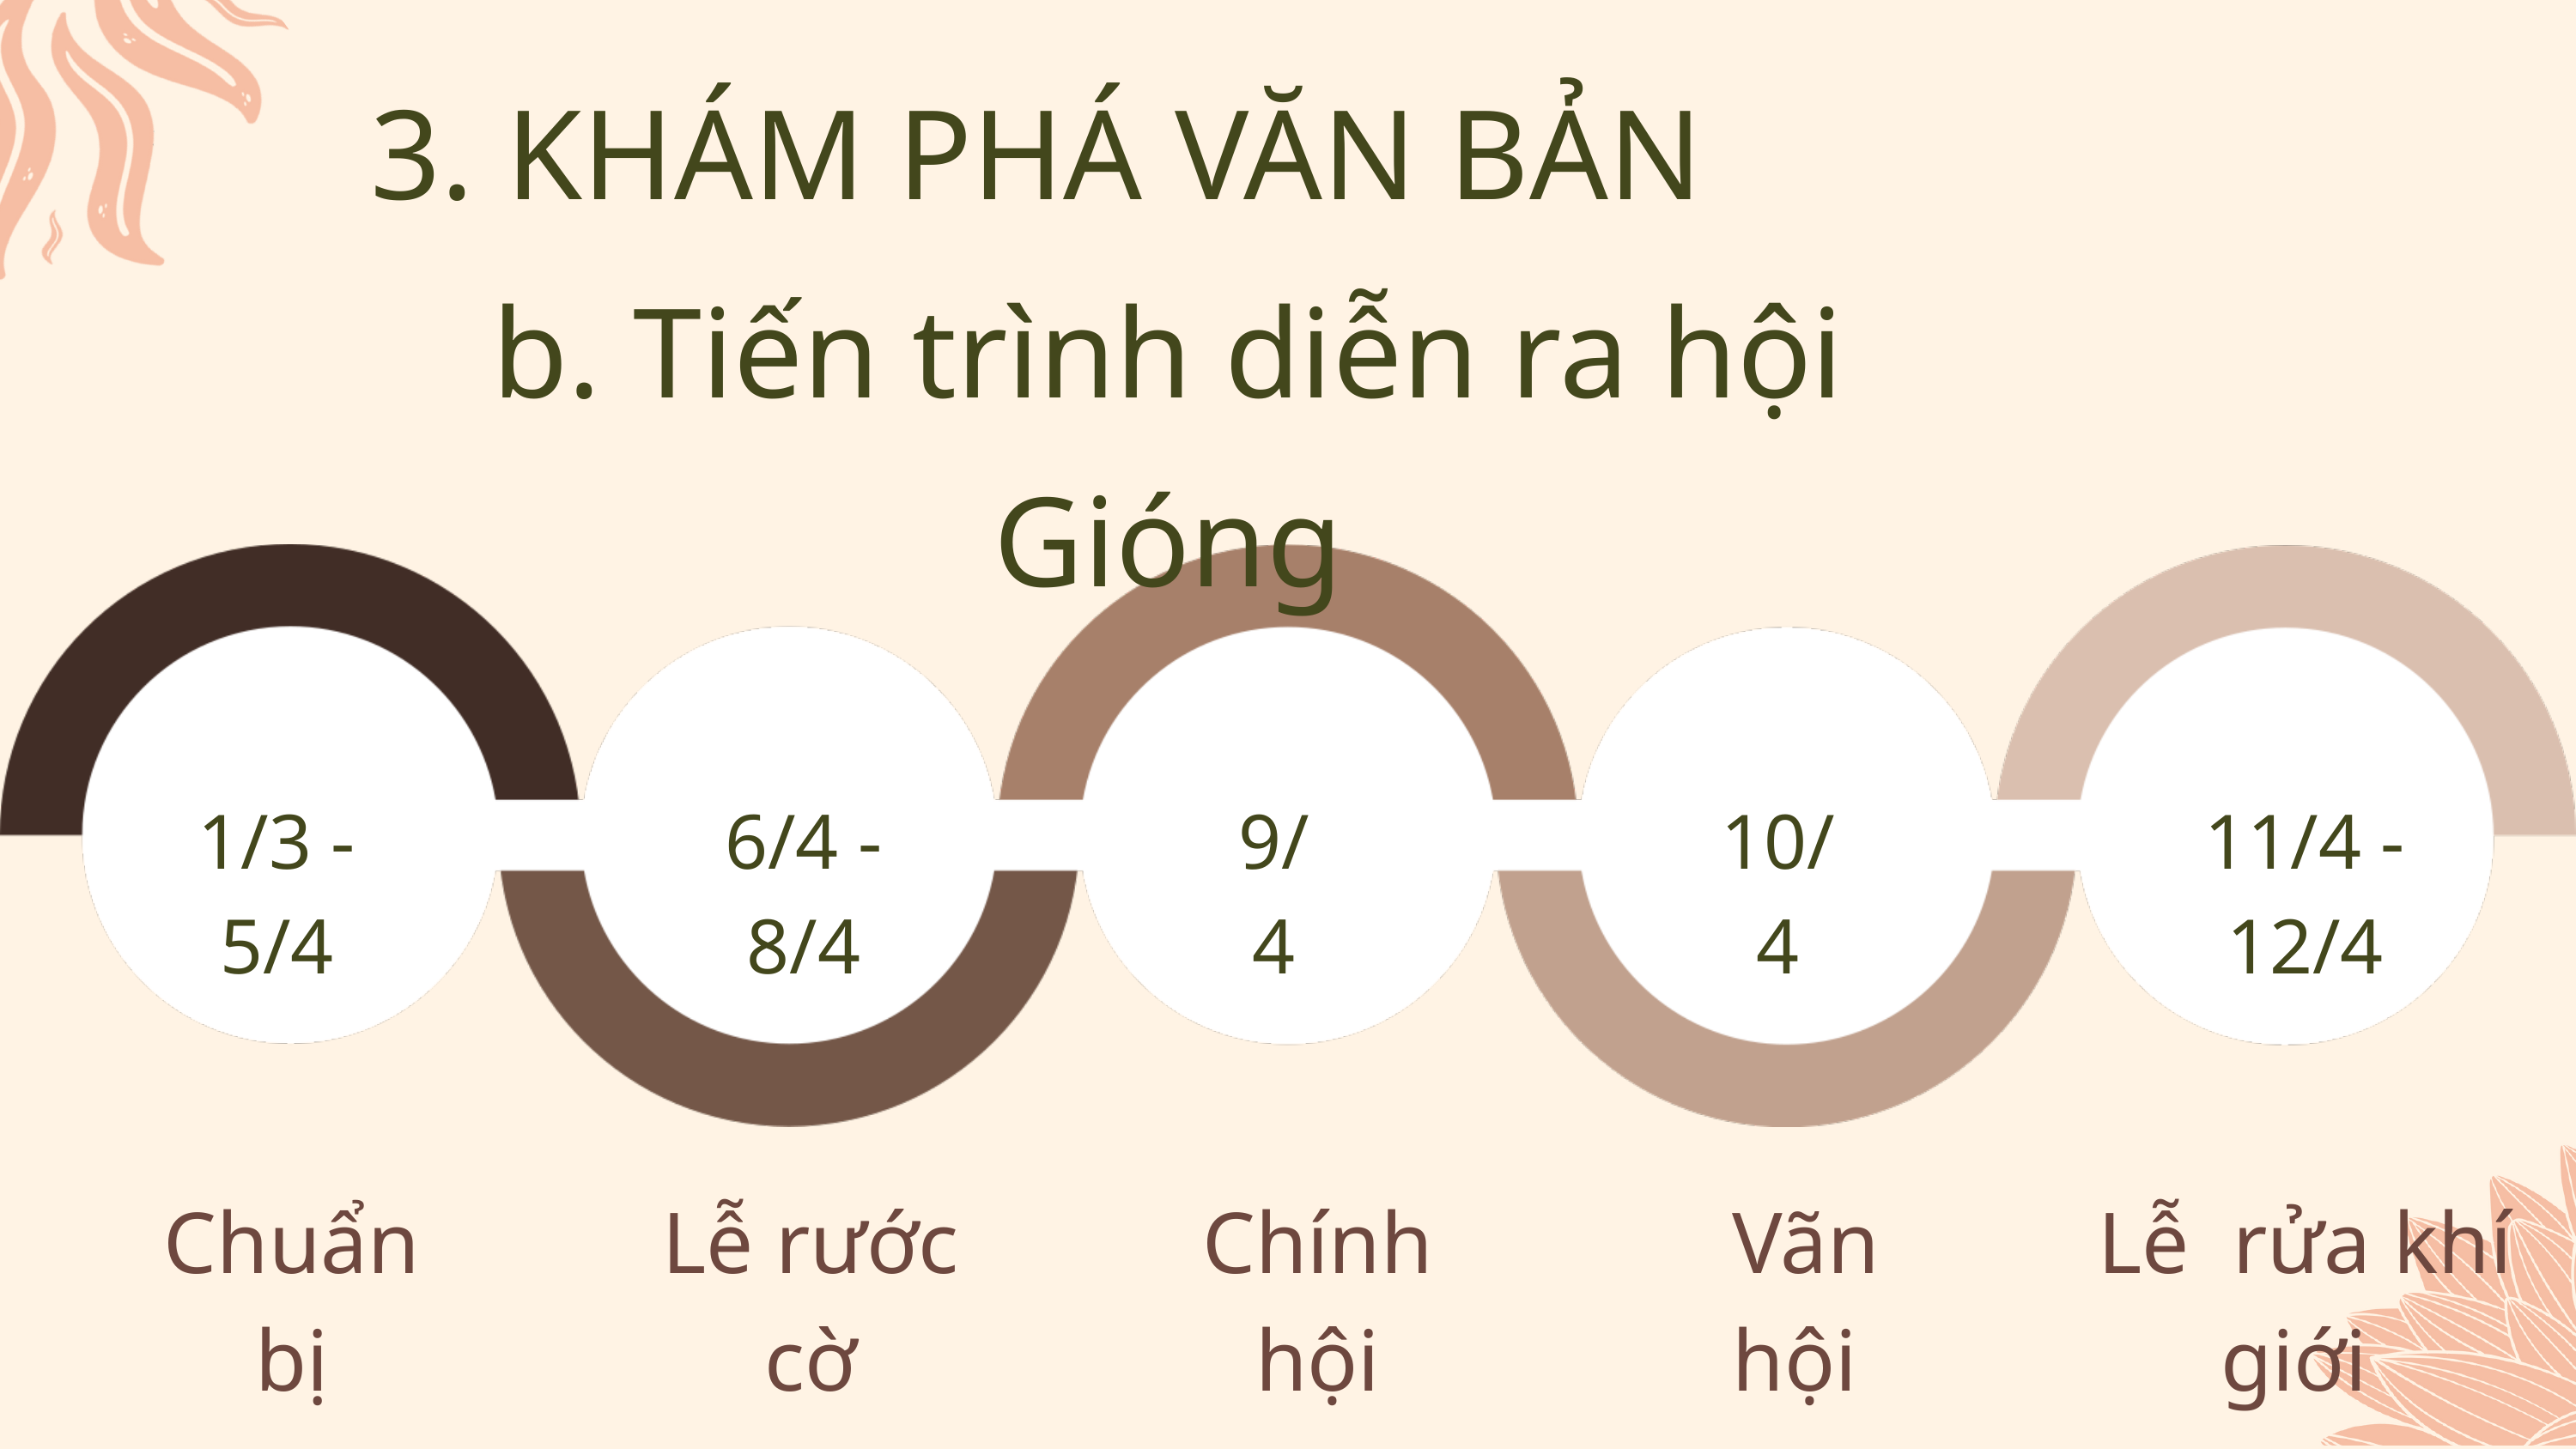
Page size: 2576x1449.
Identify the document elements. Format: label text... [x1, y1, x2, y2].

text_box Chính hội [1143, 1173, 1492, 1409]
text_box Vãn hội [1669, 1173, 1942, 1409]
text_box Chuẩn bị [144, 1173, 439, 1409]
picture [0, 0, 293, 354]
text_box Lễ rước cờ [608, 1173, 1013, 1409]
text_box Lễ rửa khí giới [2045, 1173, 2309, 1409]
text_box b. Tiến trình diễn ra hội Gióng [321, 234, 2016, 542]
picture [0, 544, 2576, 1446]
text_box 3. KHÁM PHÁ VĂN BẢN [293, 35, 1981, 225]
